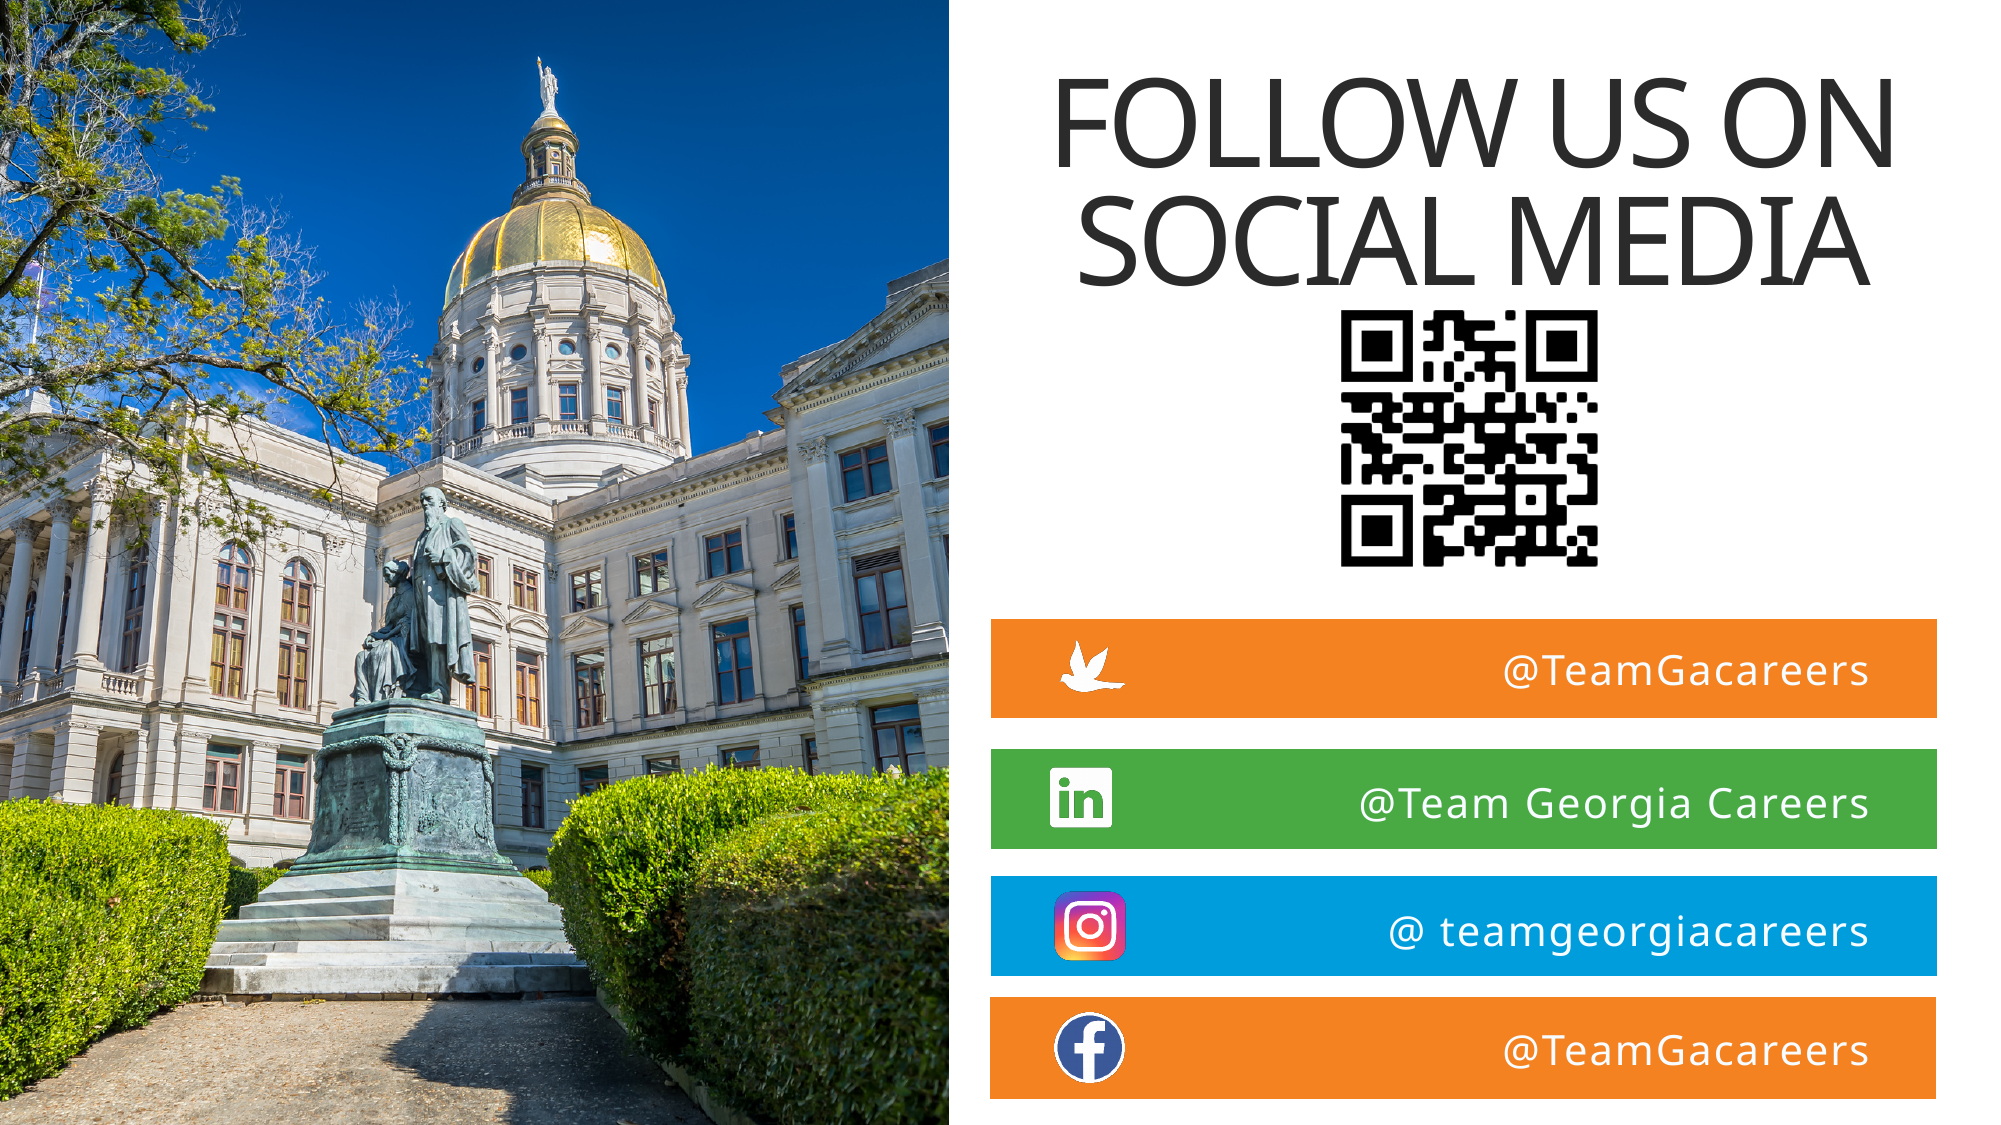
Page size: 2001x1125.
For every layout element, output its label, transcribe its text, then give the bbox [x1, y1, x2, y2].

text_box [989, 996, 1936, 1099]
picture [1056, 638, 1117, 699]
picture [1299, 268, 1641, 610]
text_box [991, 619, 1938, 719]
text_box FOLLOW US ON SOCIAL MEDIA [989, 75, 1957, 310]
picture [1054, 1012, 1125, 1083]
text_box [991, 876, 1938, 976]
picture [0, 0, 949, 1125]
text_box @TeamGacareers [1312, 1022, 1870, 1074]
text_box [991, 749, 1938, 849]
picture [1050, 767, 1112, 828]
picture [1055, 892, 1125, 960]
